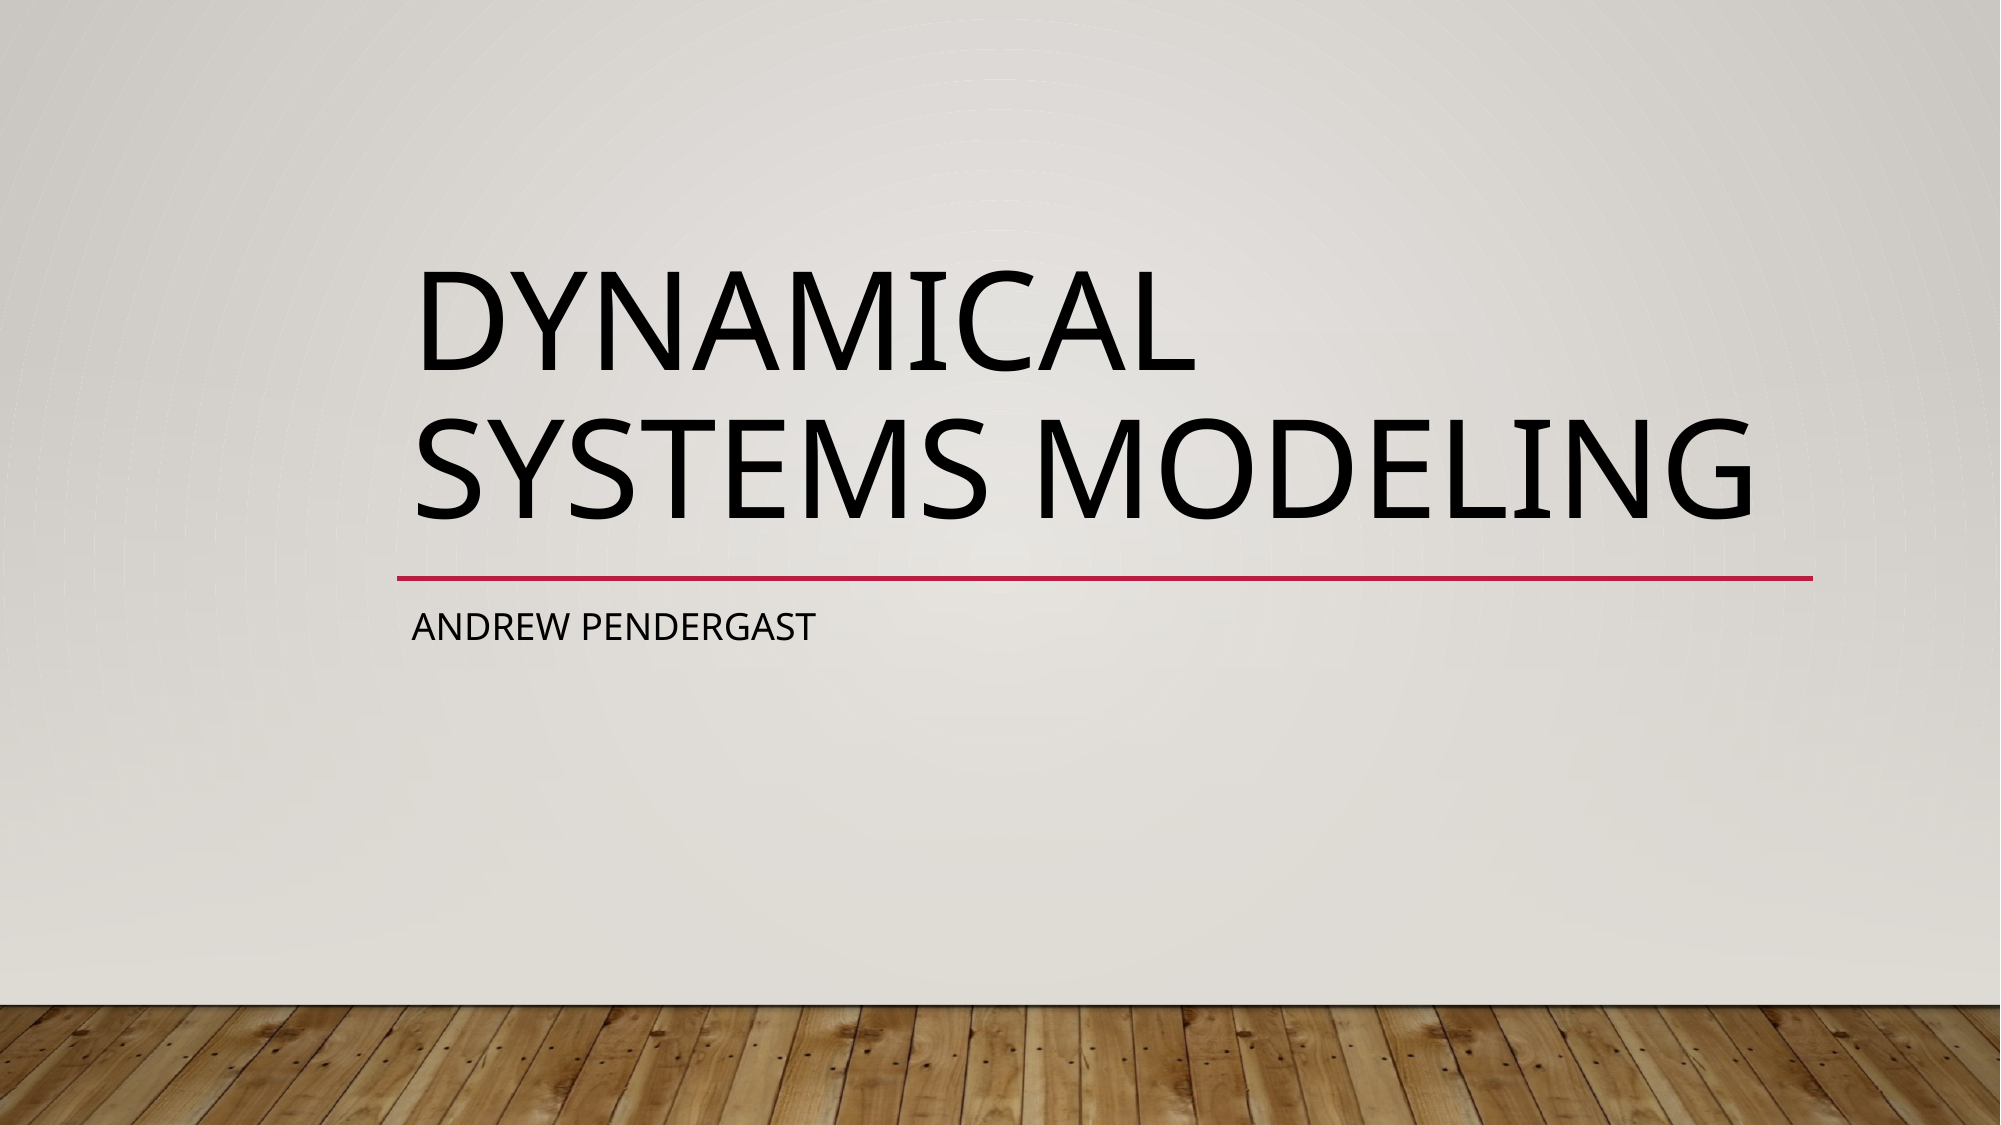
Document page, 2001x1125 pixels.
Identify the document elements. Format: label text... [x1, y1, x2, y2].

picture [0, 1005, 2000, 1125]
title Dynamical Systems Modeling [396, 131, 1814, 549]
subtitle Andrew Pendergast [396, 579, 1814, 740]
